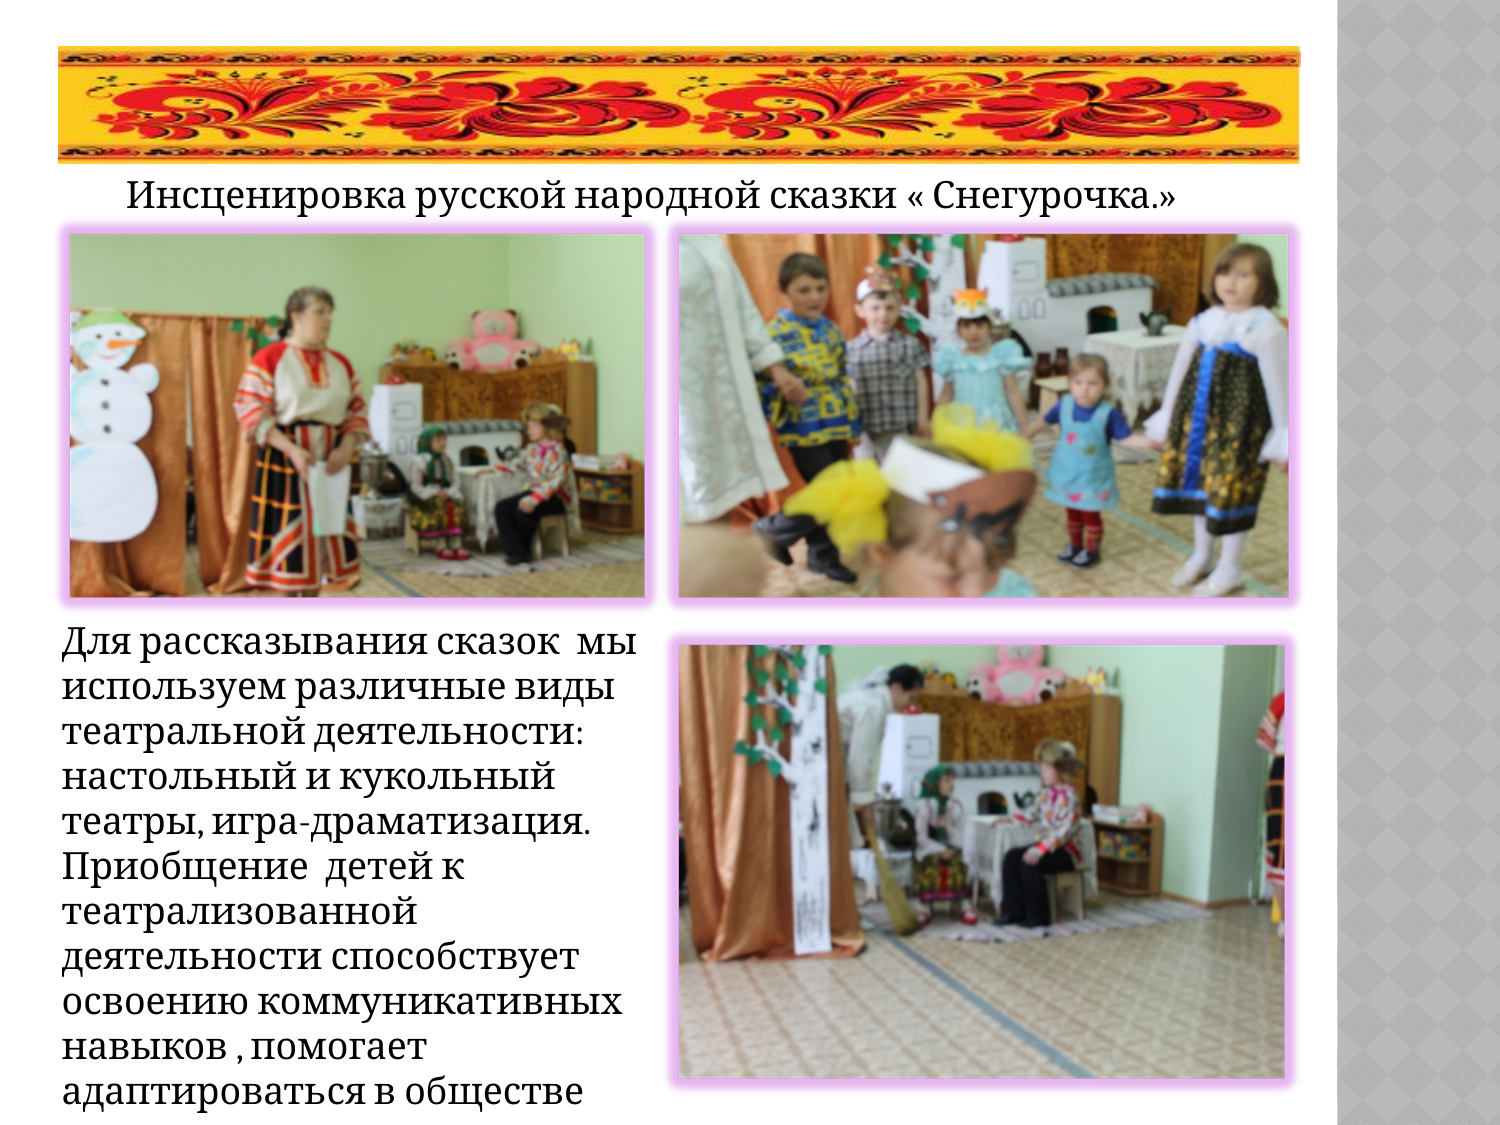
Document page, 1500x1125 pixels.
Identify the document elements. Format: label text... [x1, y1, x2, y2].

text_box Инсценировка русской народной сказки « Снегурочка.» [111, 175, 1193, 206]
picture [58, 46, 1302, 165]
picture [44, 208, 1315, 1104]
text_box Для рассказывания сказок мы используем различные виды театральной деятельности: настольный и кукольный театры, игра-драматизация. Приобщение детей к театрализованной деятельности способствует освоению коммуникативных навыков , помогает адаптироваться в обществе [46, 633, 668, 1120]
